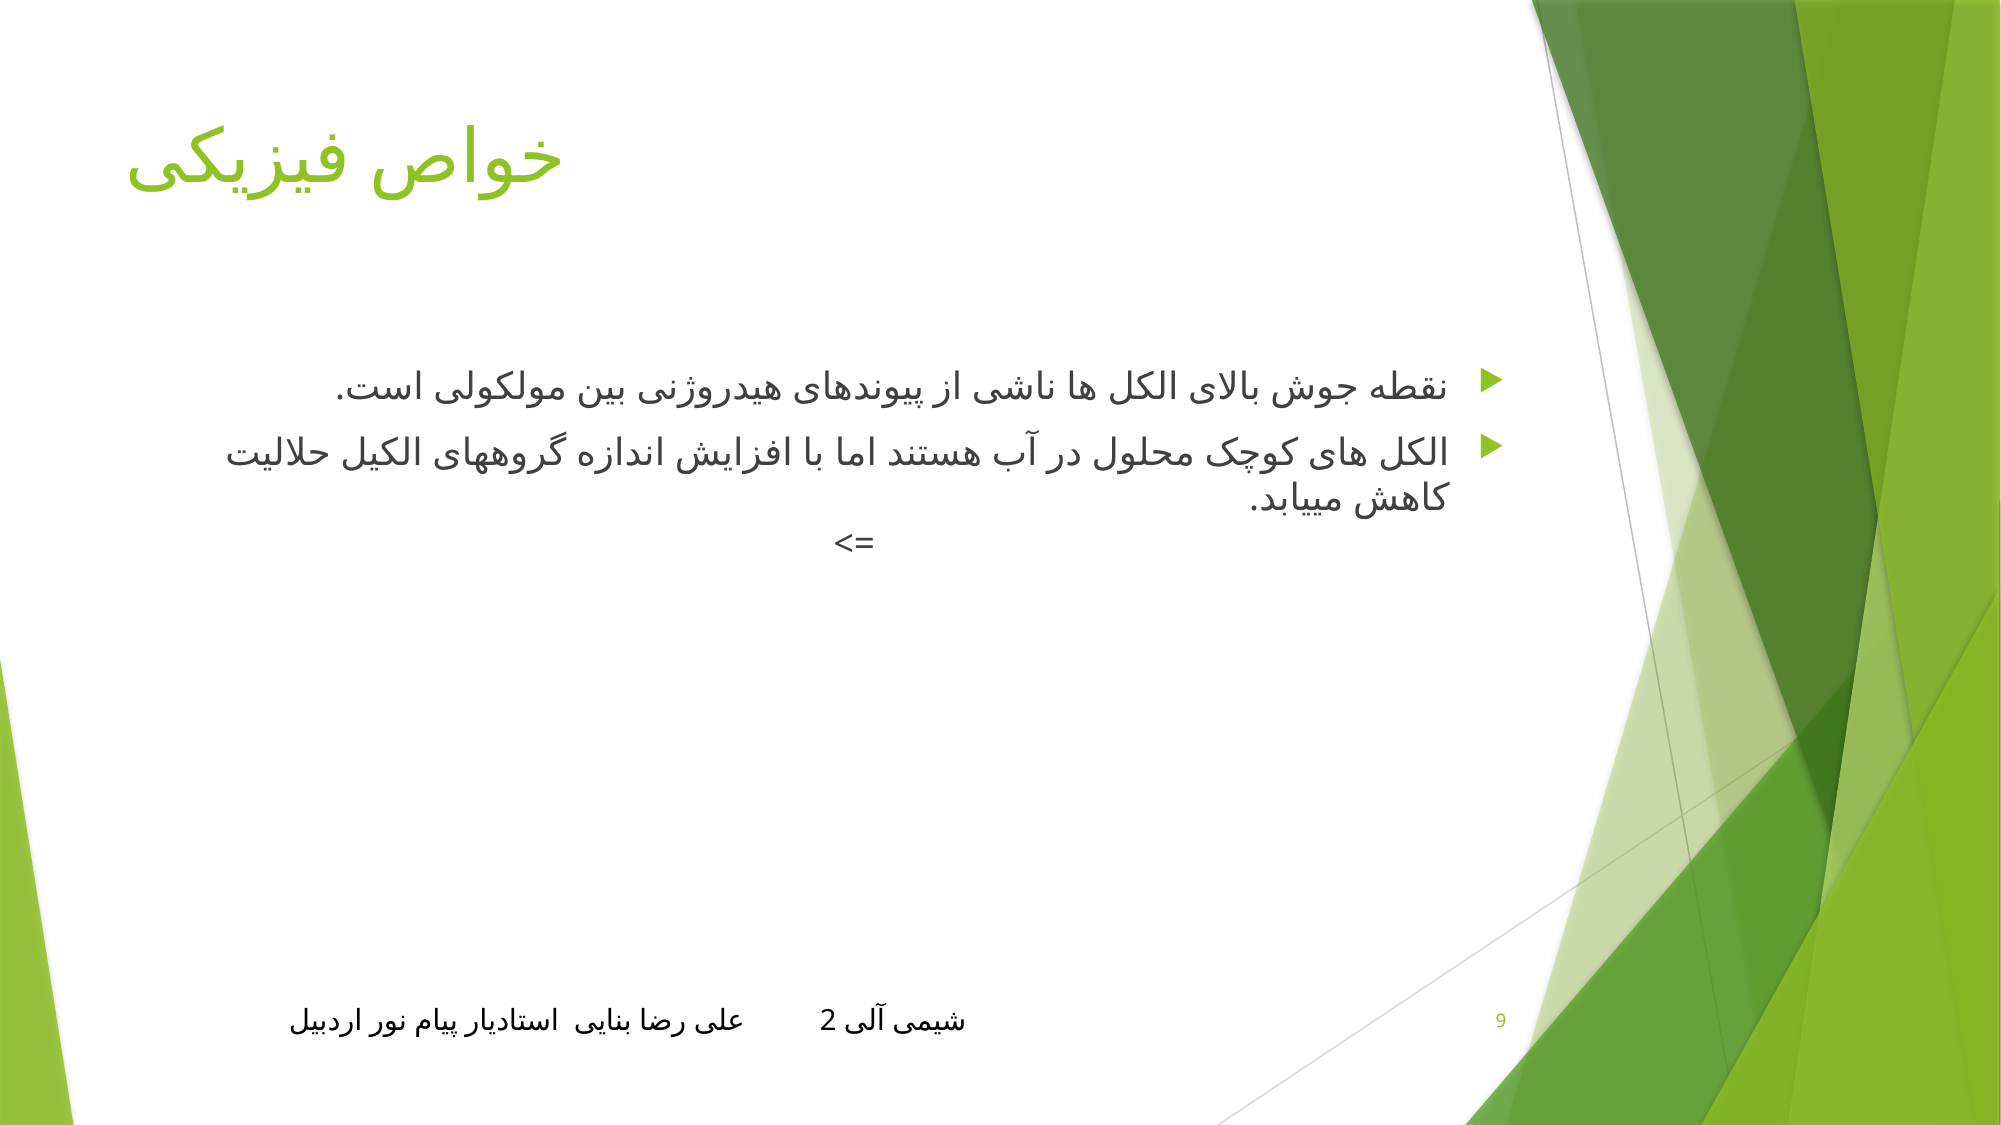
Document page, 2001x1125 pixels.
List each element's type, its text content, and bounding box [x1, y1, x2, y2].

list نقطه جوش بالای الکل ها ناشی از پیوندهای هیدروژنی بین مولکولی است. الکل های کوچک محلول در آب هستند اما با افزایش اندازه گروههای الکیل حلالیت کاهش مییابد. => [111, 354, 1522, 992]
title خواص فیزیکی [111, 99, 1522, 317]
slide_number 9 [1409, 992, 1522, 1051]
footer شیمی آلی 2 علی رضا بنایی استادیار پیام نور اردبیل [111, 992, 1145, 1051]
